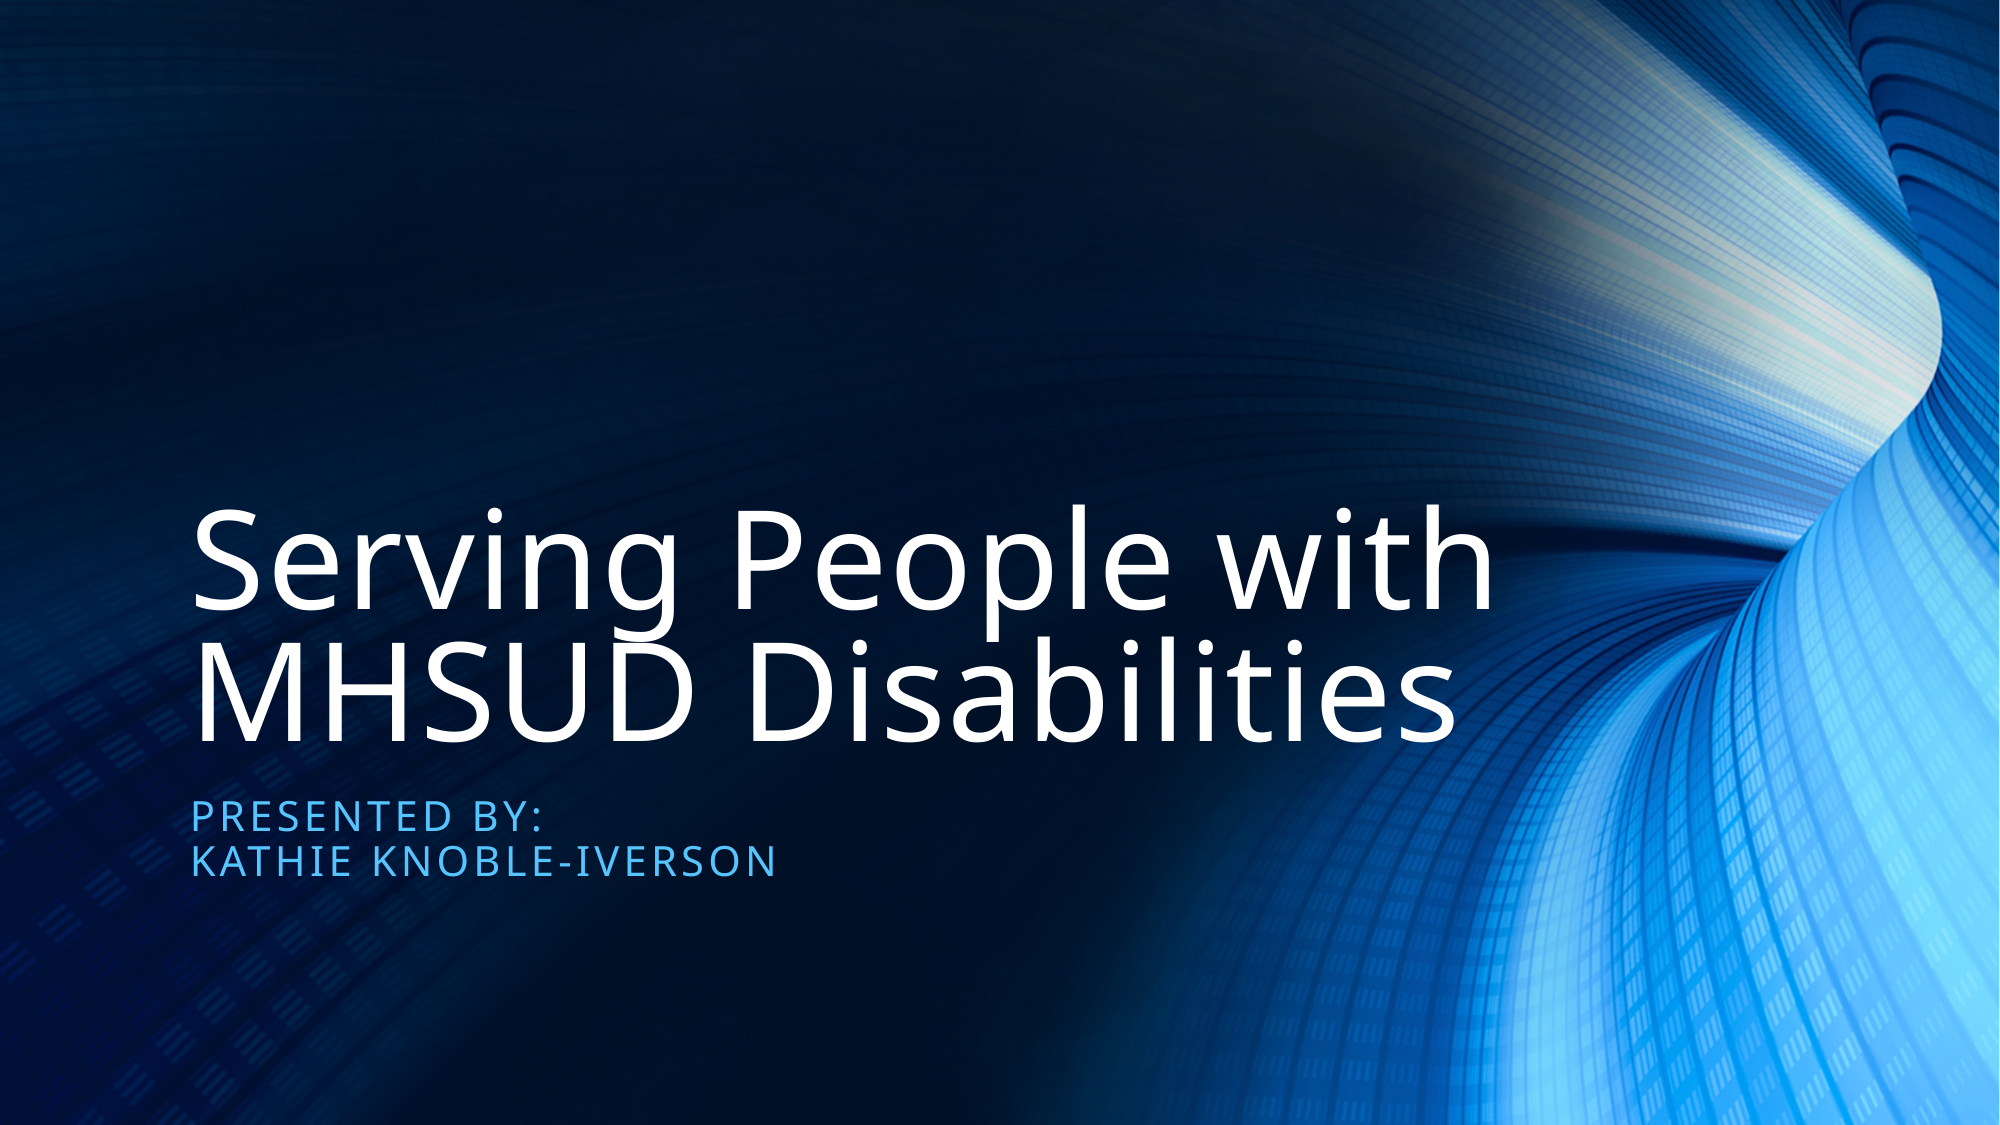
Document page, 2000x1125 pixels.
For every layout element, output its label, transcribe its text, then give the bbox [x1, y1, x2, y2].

subtitle Presented by: Kathie Knoble-Iverson [174, 787, 1525, 988]
picture [0, 0, 2000, 1125]
title Serving People with MHSUD Disabilities [174, 299, 1525, 775]
